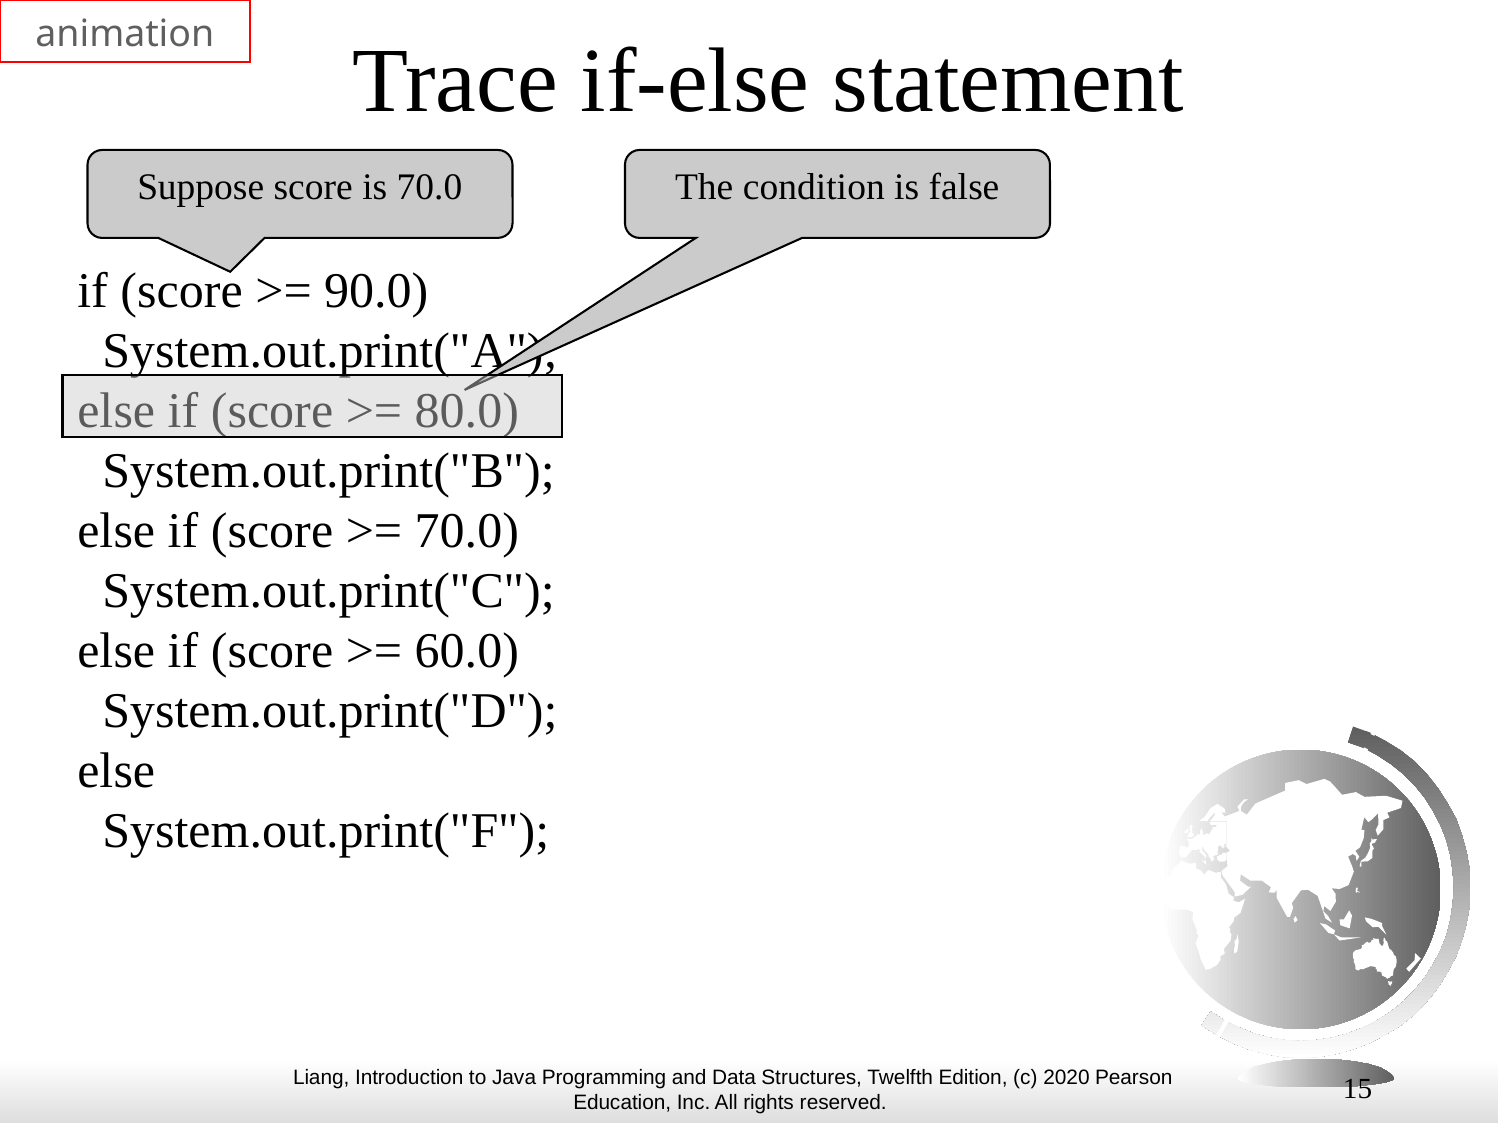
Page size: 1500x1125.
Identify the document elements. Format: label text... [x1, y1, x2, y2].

title Trace if-else statement [112, 0, 1425, 150]
text_box if (score >= 90.0) System.out.print("A"); else if (score >= 80.0) System.out.print("B"); else if (score >= 70.0) System.out.print("C"); else if (score >= 60.0) System.out.print("D"); else System.out.print("F"); [62, 249, 625, 374]
text_box if (score >= 90.0) System.out.print("A"); else if (score >= 80.0) System.out.print("B"); else if (score >= 70.0) System.out.print("C"); else if (score >= 60.0) System.out.print("D"); else System.out.print("F"); [62, 319, 625, 865]
slide_number 15 [1074, 1049, 1388, 1125]
text_box The condition is false [488, 149, 1051, 374]
text_box animation [0, 0, 250, 63]
text_box [62, 374, 563, 438]
text_box Suppose score is 70.0 [87, 149, 513, 272]
